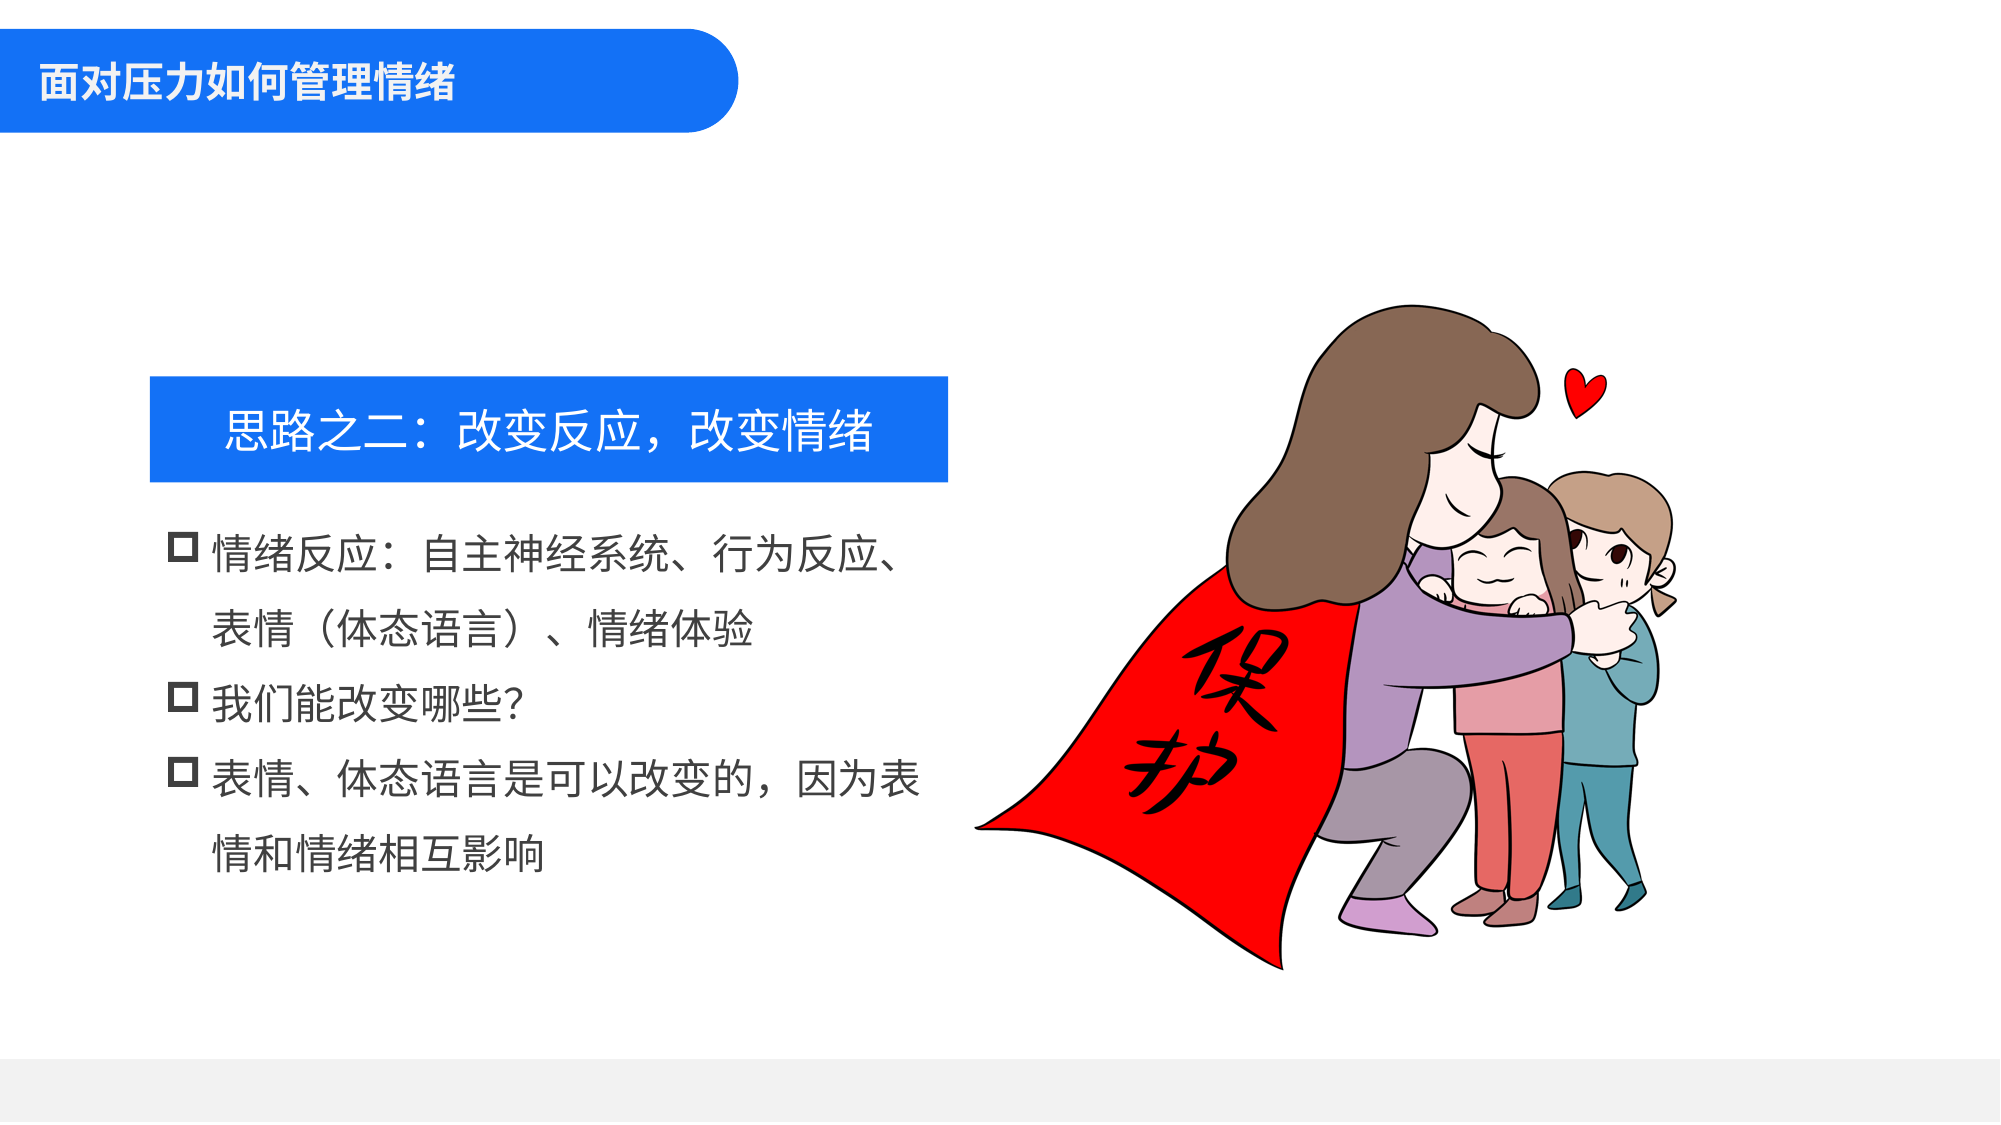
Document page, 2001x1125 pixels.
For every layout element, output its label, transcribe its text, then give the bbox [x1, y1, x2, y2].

picture [954, 219, 1759, 1024]
text_box 思路之二：改变反应，改变情绪 [149, 375, 949, 484]
text_box 情绪反应：自主神经系统、行为反应、表情（体态语言）、情绪体验 我们能改变哪些？ 表情、体态语言是可以改变的，因为表情和情绪相互影响 [149, 495, 954, 885]
text_box 面对压力如何管理情绪 [24, 48, 638, 114]
